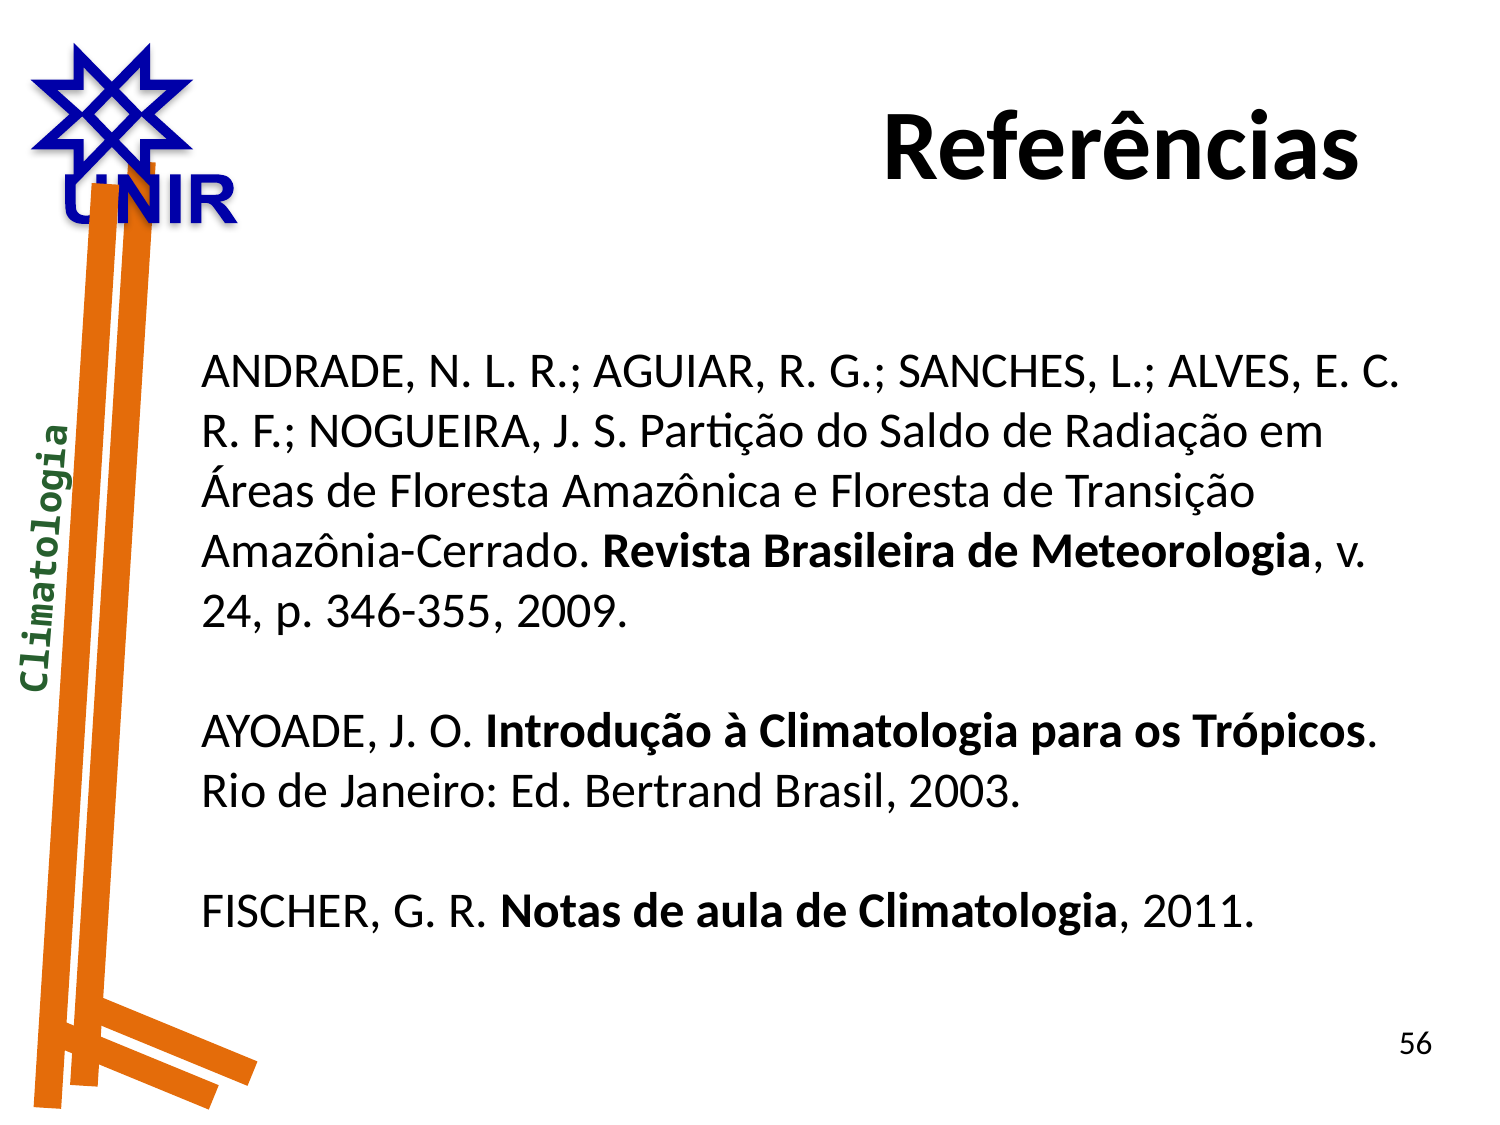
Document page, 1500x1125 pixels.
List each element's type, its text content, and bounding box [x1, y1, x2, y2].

text_box [31, 180, 122, 1111]
text_box [68, 217, 154, 1089]
text_box ANDRADE, N. L. R.; AGUIAR, R. G.; SANCHES, L.; ALVES, E. C. R. F.; NOGUEIRA, J. S. Partição do Saldo de Radiação em Áreas de Floresta Amazônica e Floresta de Transição Amazônia-Cerrado. Revista Brasileira de Meteorologia, v. 24, p. 346-355, 2009. AYOADE, J. O. Introdução à Climatologia para os Trópicos. Rio de Janeiro: Ed. Bertrand Brasil, 2003. FISCHER, G. R. Notas de aula de Climatologia, 2011. [186, 330, 1451, 1125]
text_box [101, 1035, 186, 1103]
text_box [67, 1021, 71, 1055]
text_box Referências [559, 63, 1378, 217]
text_box [77, 990, 186, 1063]
text_box [30, 42, 194, 224]
text_box Climatologia [0, 284, 82, 733]
text_box [190, 174, 238, 224]
